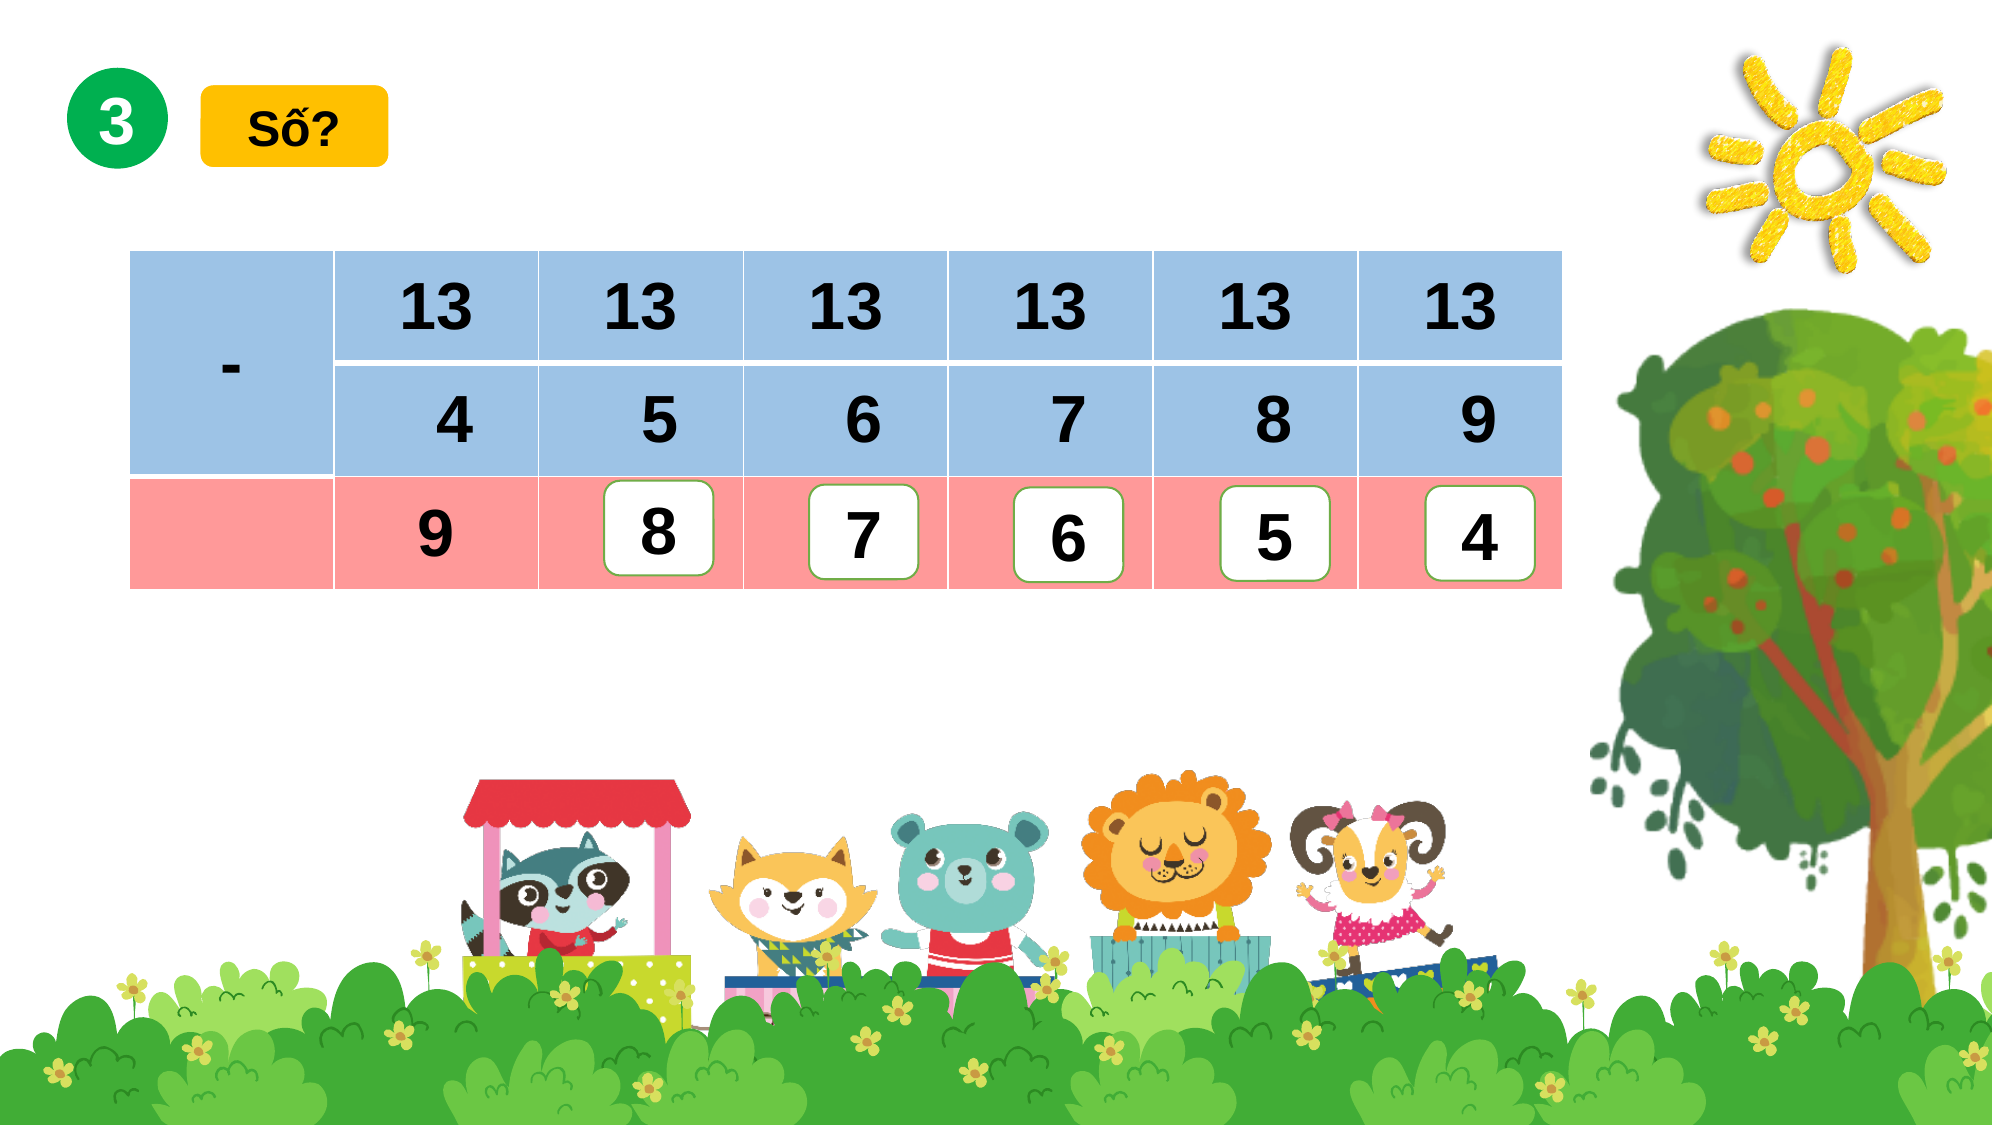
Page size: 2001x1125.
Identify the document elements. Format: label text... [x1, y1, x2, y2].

table_header 13 [744, 251, 947, 360]
text_box 8 [603, 479, 715, 577]
text_box 3 [65, 66, 169, 170]
table_header 13 [949, 251, 1152, 360]
table_cell ? [1154, 477, 1357, 589]
table_cell ? [744, 477, 947, 589]
table_cell 5 [539, 366, 743, 476]
text_box Số? [197, 82, 392, 171]
table_header 13 [539, 251, 743, 360]
table_header 13 [1359, 251, 1562, 360]
table_cell 7 [949, 366, 1152, 476]
picture [400, 750, 1564, 940]
table_cell ? [539, 477, 743, 589]
table_header - [130, 251, 333, 474]
table_cell 4 [335, 366, 538, 476]
table_header 13 [1154, 251, 1357, 360]
text_box 5 [1219, 485, 1331, 582]
text_box 4 [1424, 484, 1536, 582]
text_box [0, 940, 1992, 1125]
table_cell ? [1359, 477, 1562, 589]
picture [1590, 0, 2000, 940]
table_cell ? [949, 477, 1152, 589]
table_cell 6 [744, 366, 947, 476]
table_cell 8 [1154, 366, 1357, 476]
table_header 13 [335, 251, 538, 360]
table_cell 9 [335, 477, 538, 589]
text_box 7 [808, 483, 920, 581]
text_box 6 [1012, 486, 1125, 584]
table_cell [130, 479, 333, 589]
table_cell 9 [1359, 366, 1562, 476]
